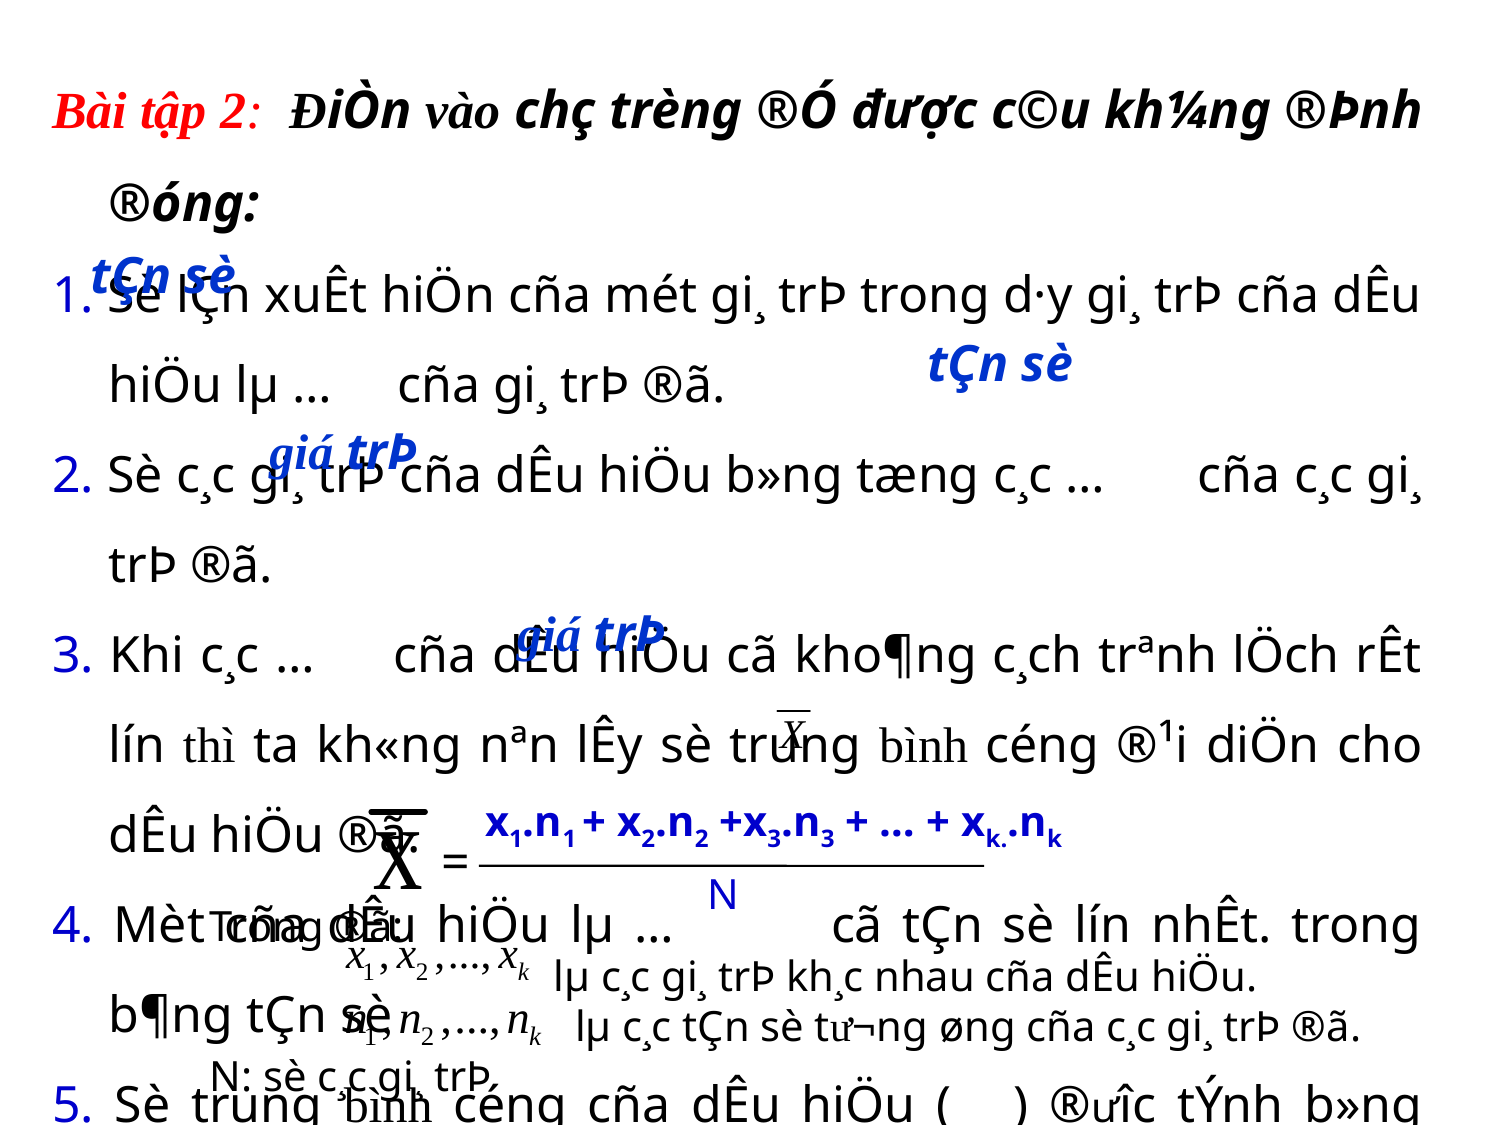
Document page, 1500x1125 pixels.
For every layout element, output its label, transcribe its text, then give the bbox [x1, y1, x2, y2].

text_box tÇn sè [912, 324, 1150, 399]
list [337, 987, 551, 1058]
text_box Bài tập 2: ĐiÒn vào chç trèng ®Ó được c©u kh¼ng ®Þnh ®óng: 1. Sè lÇn xuÊt hiÖn cña mét gi¸ trÞ trong d·y gi¸ trÞ cña dÊu hiÖu lµ … cña gi¸ trÞ ®ã. 2. Sè c¸c gi¸ trÞ cña dÊu hiÖu b»ng tæng c¸c … cña c¸c gi¸ trÞ ®ã. 3. Khi c¸c … cña dÊu hiÖu cã kho¶ng c¸ch trªnh lÖch rÊt lín thì ta kh«ng nªn lÊy sè trung bình céng ®¹i diÖn cho dÊu hiÖu ®ã. 4. Mèt cña dÊu hiÖu lµ … cã tÇn sè lín nhÊt. trong b¶ng tÇn sè 5. Sè trung bình céng cña dÊu hiÖu ( ) ®ưîc tÝnh b»ng c«ng thøc: [37, 37, 1438, 1125]
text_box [352, 777, 1101, 946]
text_box giá trÞ [254, 412, 442, 488]
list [337, 924, 538, 991]
text_box tÇn sè [76, 236, 314, 311]
text_box Trong ®ã: lµ c¸c gi¸ trÞ kh¸c nhau cña dÊu hiÖu. lµ c¸c tÇn sè tư¬ng øng cña c¸c gi¸ trÞ ®ã. N: sè c¸c gi¸ trÞ [194, 892, 1470, 1107]
text_box giá trÞ [502, 594, 690, 669]
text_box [770, 700, 819, 756]
